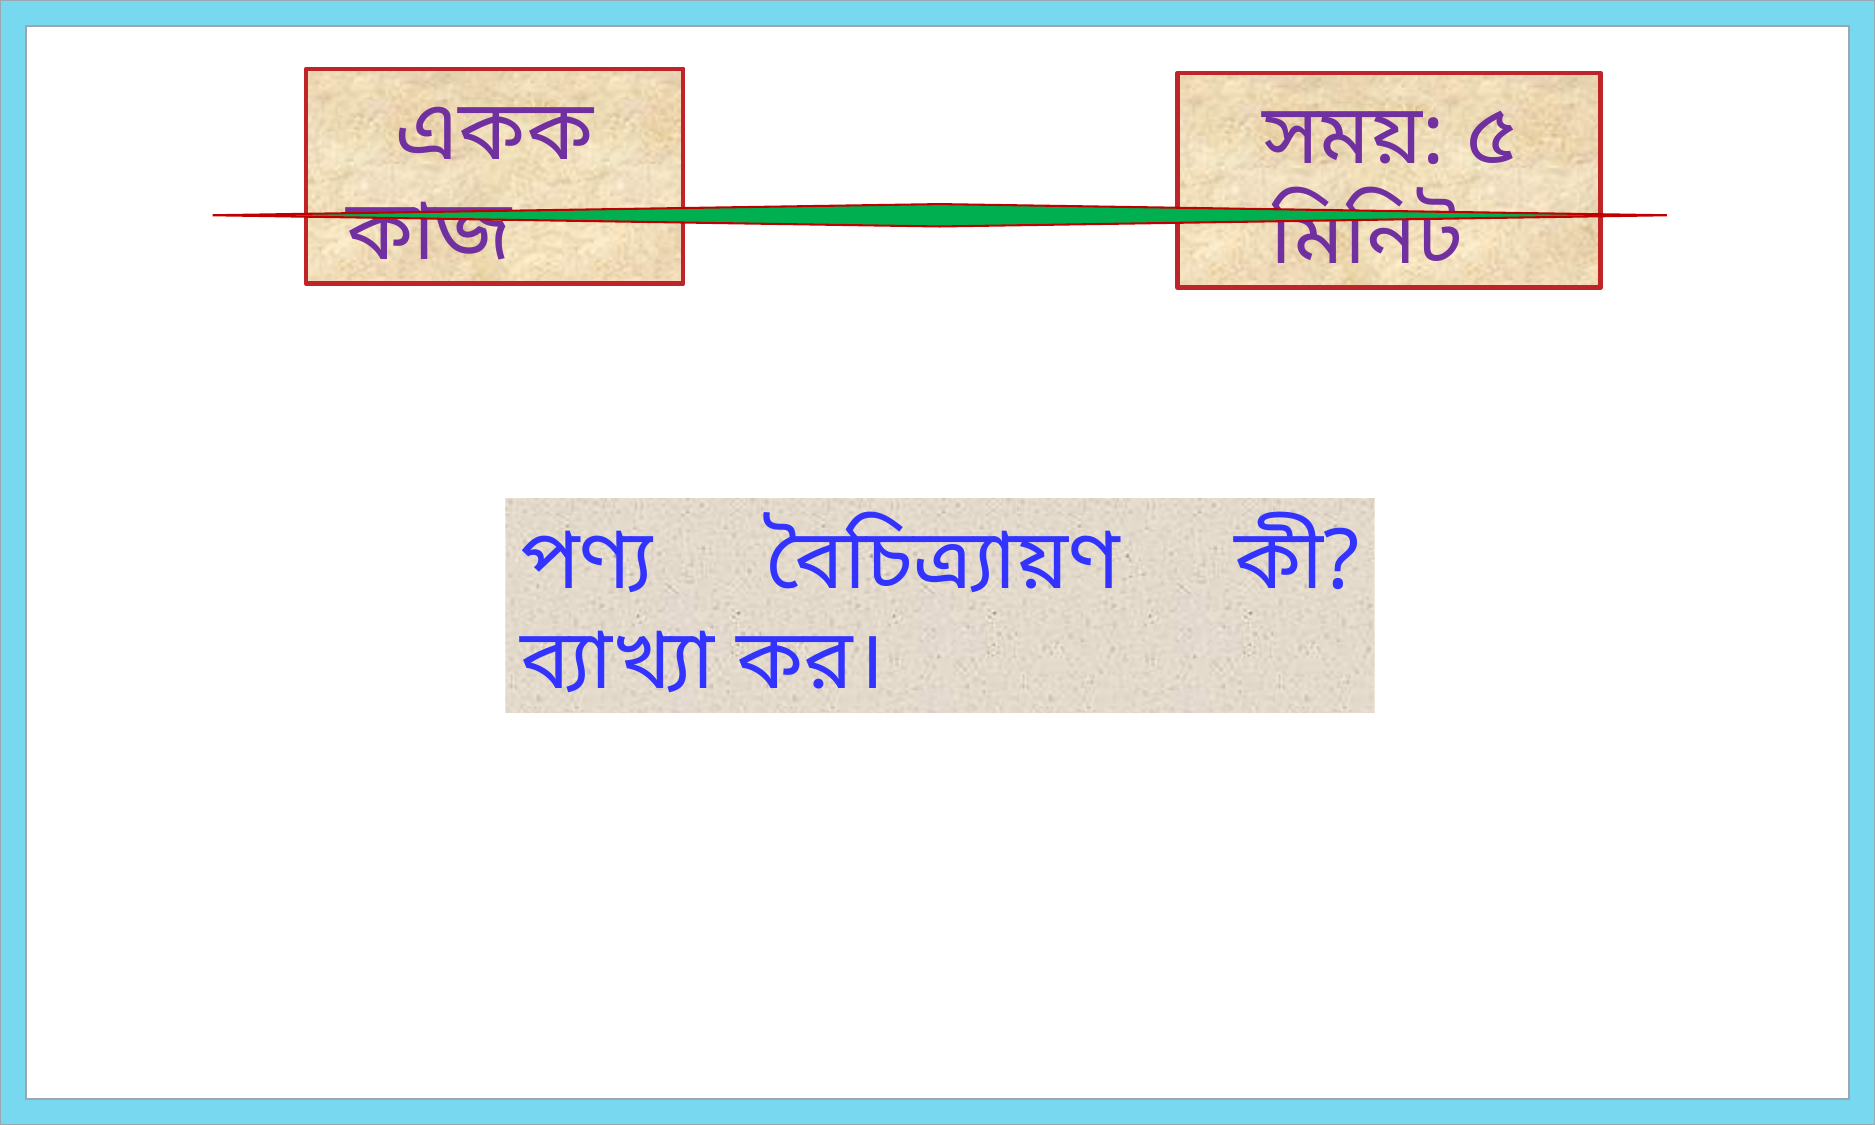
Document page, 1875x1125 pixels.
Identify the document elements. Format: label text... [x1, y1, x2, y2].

text_box একক কাজ [306, 218, 684, 284]
text_box একক কাজ [306, 68, 684, 212]
text_box [212, 203, 1667, 228]
text_box পণ্য বৈচিত্র্যায়ণ কী? ব্যাখ্যা কর। [505, 498, 1375, 713]
text_box সময়: ৫ মিনিট [1177, 72, 1601, 213]
text_box সময়: ৫ মিনিট [1177, 218, 1601, 288]
